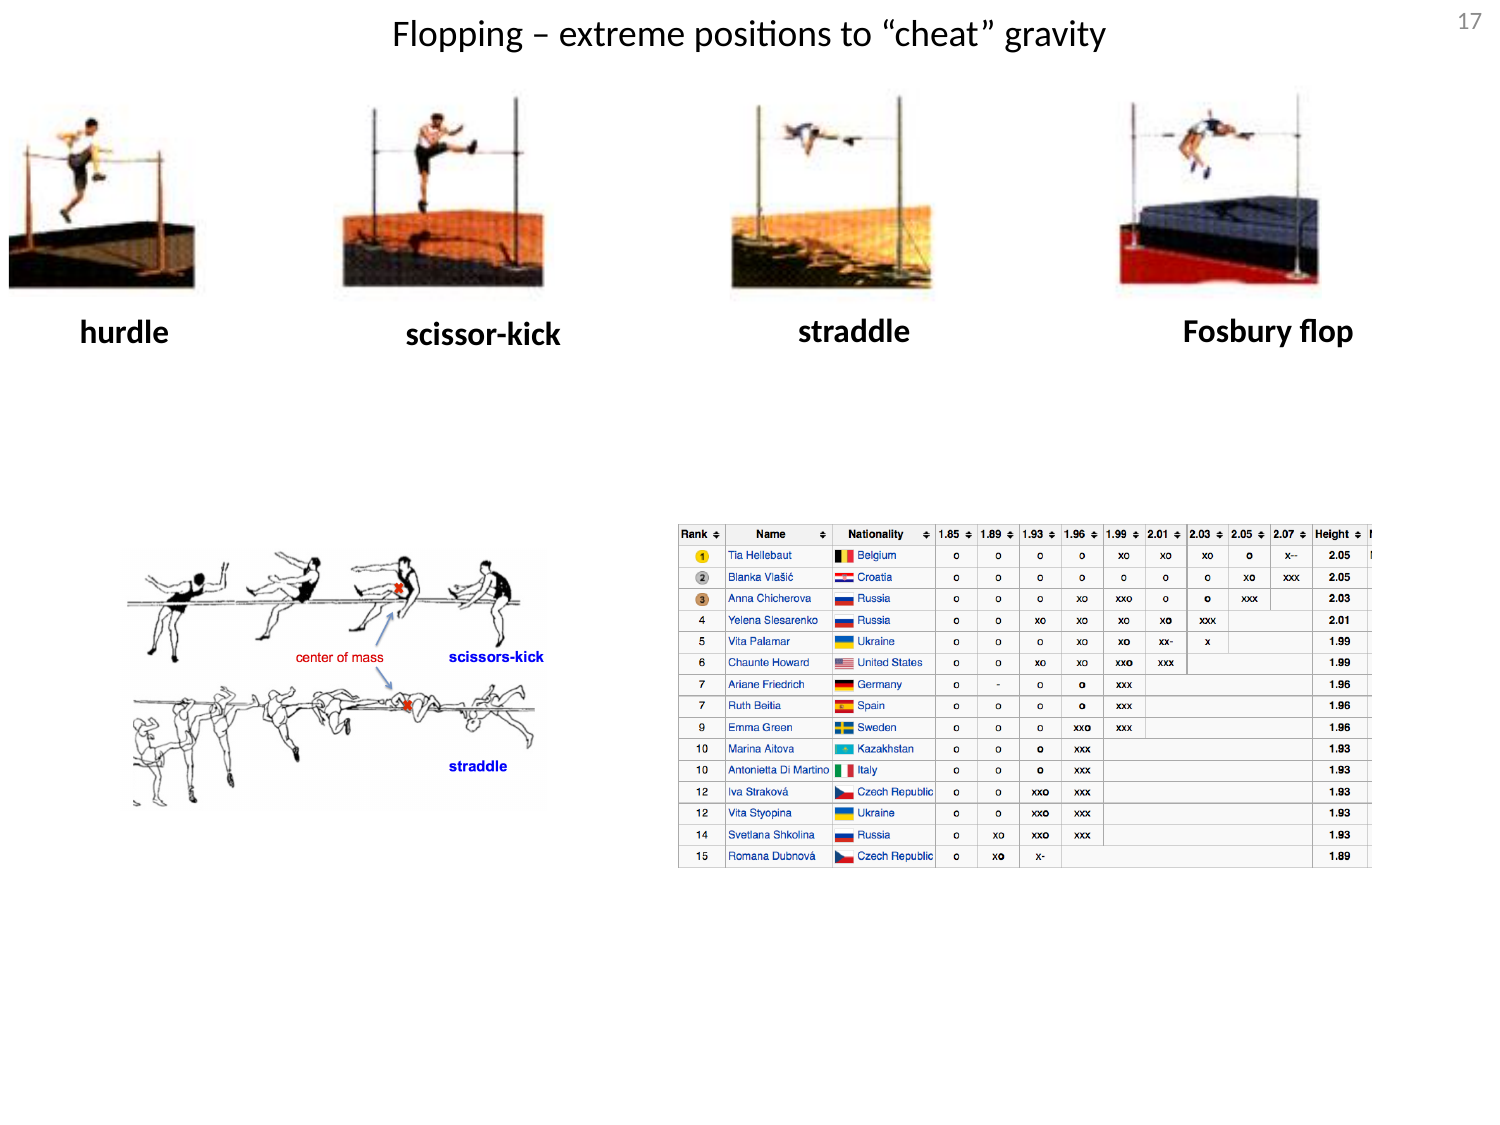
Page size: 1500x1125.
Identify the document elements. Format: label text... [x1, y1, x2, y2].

text_box straddle [783, 330, 926, 357]
picture [120, 548, 547, 811]
text_box hurdle [64, 304, 185, 358]
text_box scissor-kick [390, 305, 577, 360]
slide_number 107 [1299, 3, 1498, 36]
text_box Fosbury flop [1168, 302, 1370, 357]
picture [8, 91, 207, 297]
picture [729, 73, 939, 322]
picture [1100, 70, 1323, 319]
picture [672, 517, 1372, 872]
title Flopping – extreme positions to “cheat” gravity [75, 0, 1425, 63]
picture [332, 73, 555, 322]
